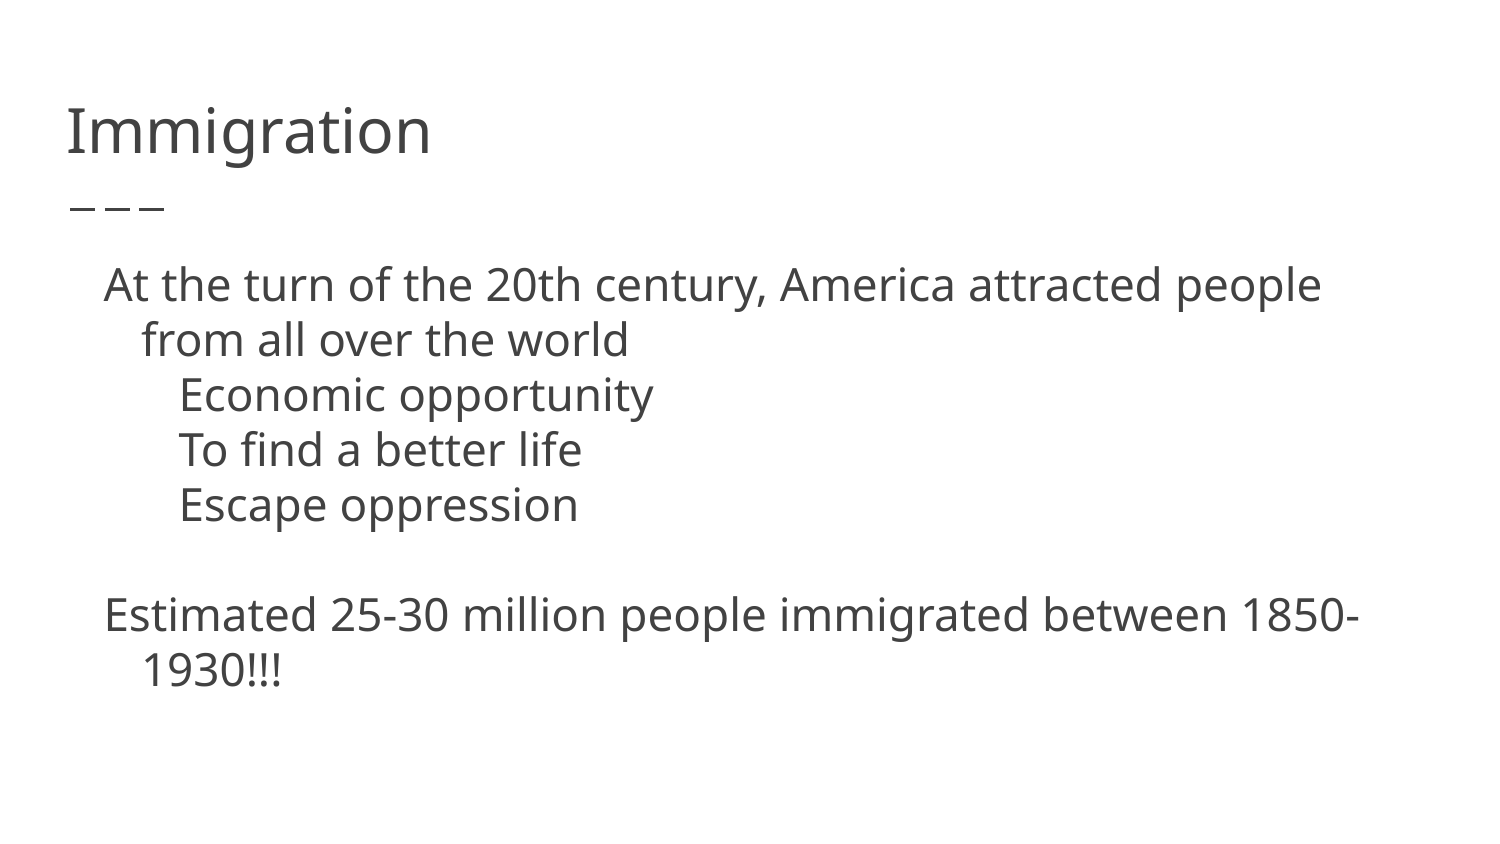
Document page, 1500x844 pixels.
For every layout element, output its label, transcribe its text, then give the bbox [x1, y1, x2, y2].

list At the turn of the 20th century, America attracted people from all over the world Economic opportunity To find a better life Escape oppression Estimated 25-30 million people immigrated between 1850-1930!!! [51, 240, 1449, 750]
title Immigration [51, 61, 1449, 182]
